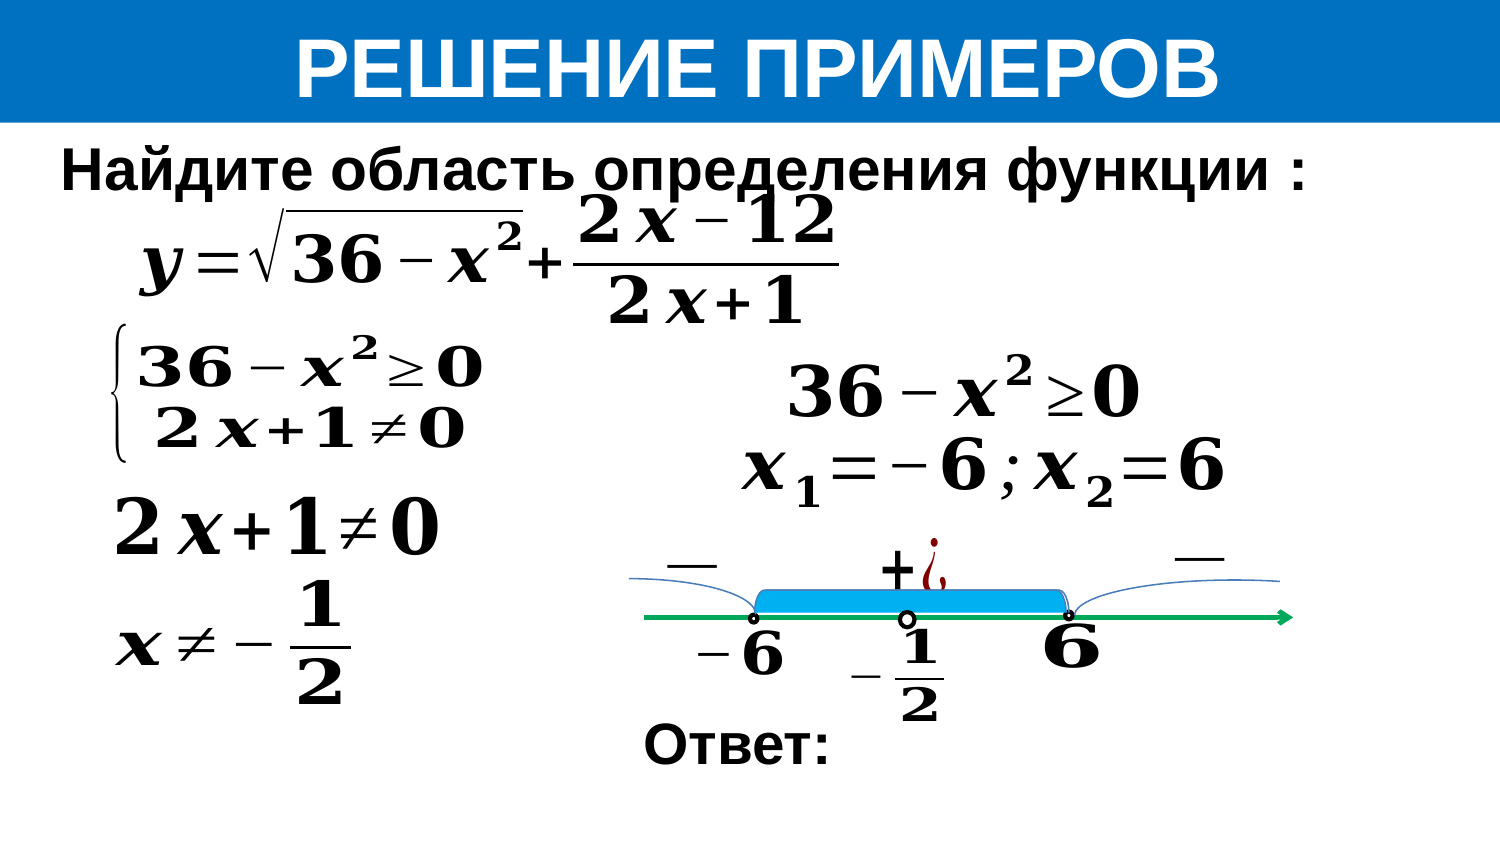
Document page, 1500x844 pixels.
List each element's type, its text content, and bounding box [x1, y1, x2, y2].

text_box [900, 626, 915, 630]
text_box [1073, 579, 1281, 616]
text_box [898, 610, 916, 616]
text_box [1059, 589, 1070, 613]
text_box [753, 589, 1067, 613]
text_box [1063, 609, 1074, 616]
text_box Найдите область определения функции : [45, 122, 1325, 210]
text_box [0, 0, 1500, 123]
text_box РЕШЕНИЕ ПРИМЕРОВ [56, 9, 1460, 114]
text_box [628, 577, 757, 615]
